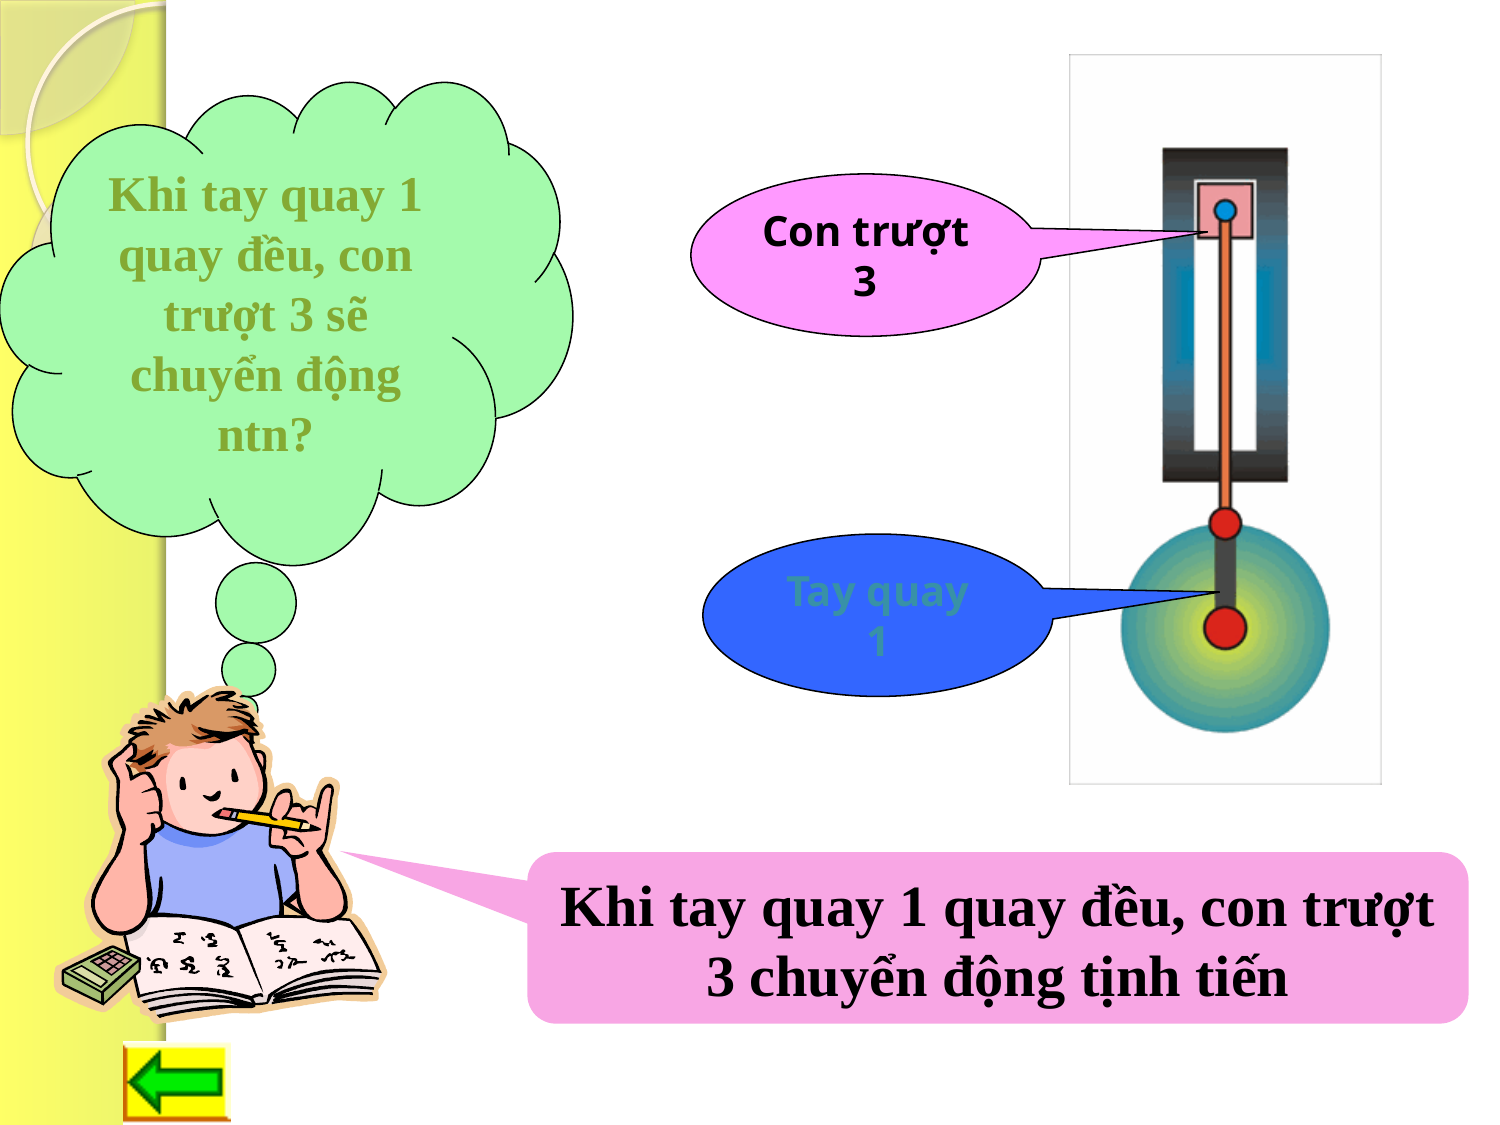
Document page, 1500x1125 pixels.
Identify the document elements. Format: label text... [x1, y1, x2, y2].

text_box Khi tay quay 1 quay đều, con trượt 3 sẽ chuyển động ntn? [215, 562, 297, 677]
text_box Tay quay 1 [702, 534, 1061, 697]
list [1068, 54, 1382, 785]
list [52, 680, 393, 1030]
picture [123, 1041, 231, 1125]
text_box Khi tay quay 1 quay đều, con trượt 3 sẽ chuyển động ntn? [0, 82, 573, 566]
text_box Khi tay quay 1 quay đều, con trượt 3 chuyển động tịnh tiến [400, 852, 1469, 1024]
text_box Con trượt 3 [690, 173, 1061, 337]
